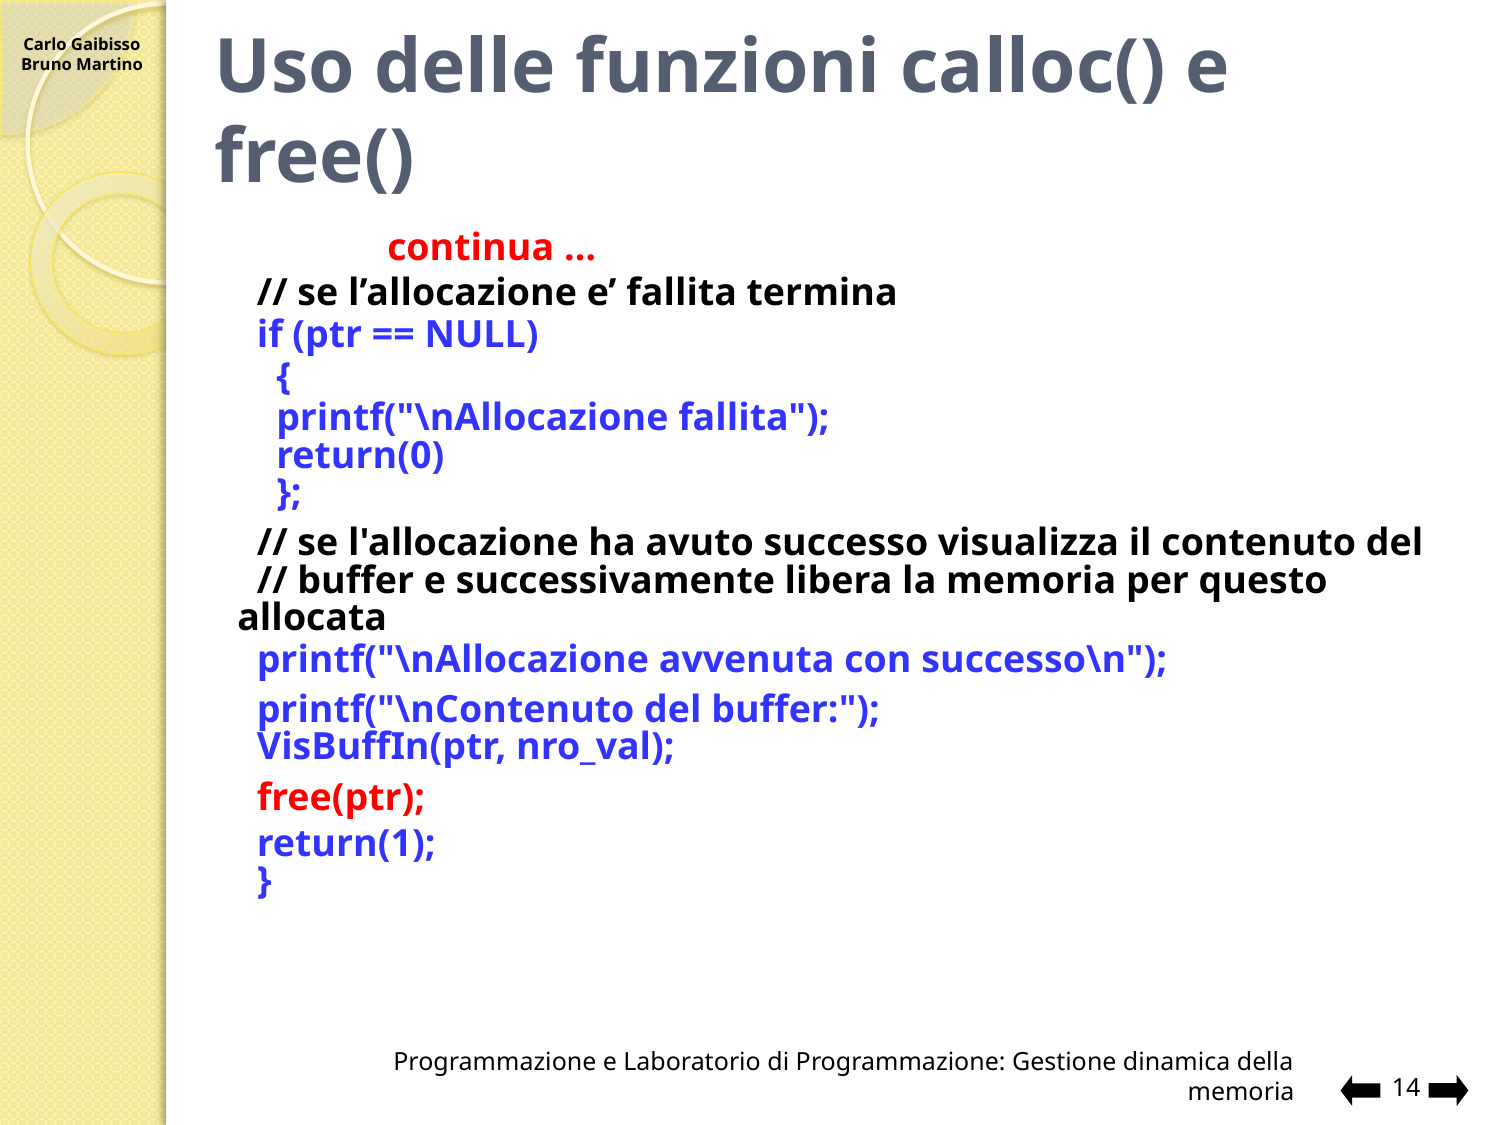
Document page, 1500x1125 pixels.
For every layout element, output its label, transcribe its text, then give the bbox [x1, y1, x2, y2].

title Uso delle funzioni calloc() e free() [199, 54, 1430, 161]
footer Programmazione e Laboratorio di Programmazione: Gestione dinamica della memoria [371, 1034, 1310, 1113]
text_box continua … // se l’allocazione e’ fallita termina if (ptr == NULL) { printf("\nAllocazione fallita"); return(0) }; // se l'allocazione ha avuto successo visualizza il contenuto del // buffer e successivamente libera la memoria per questo allocata printf("\nAllocazione avvenuta con successo\n"); printf("\nContenuto del buffer:"); VisBuffIn(ptr, nro_val); free(ptr); return(1); } [222, 222, 1453, 909]
slide_number 14 [1324, 1034, 1488, 1113]
